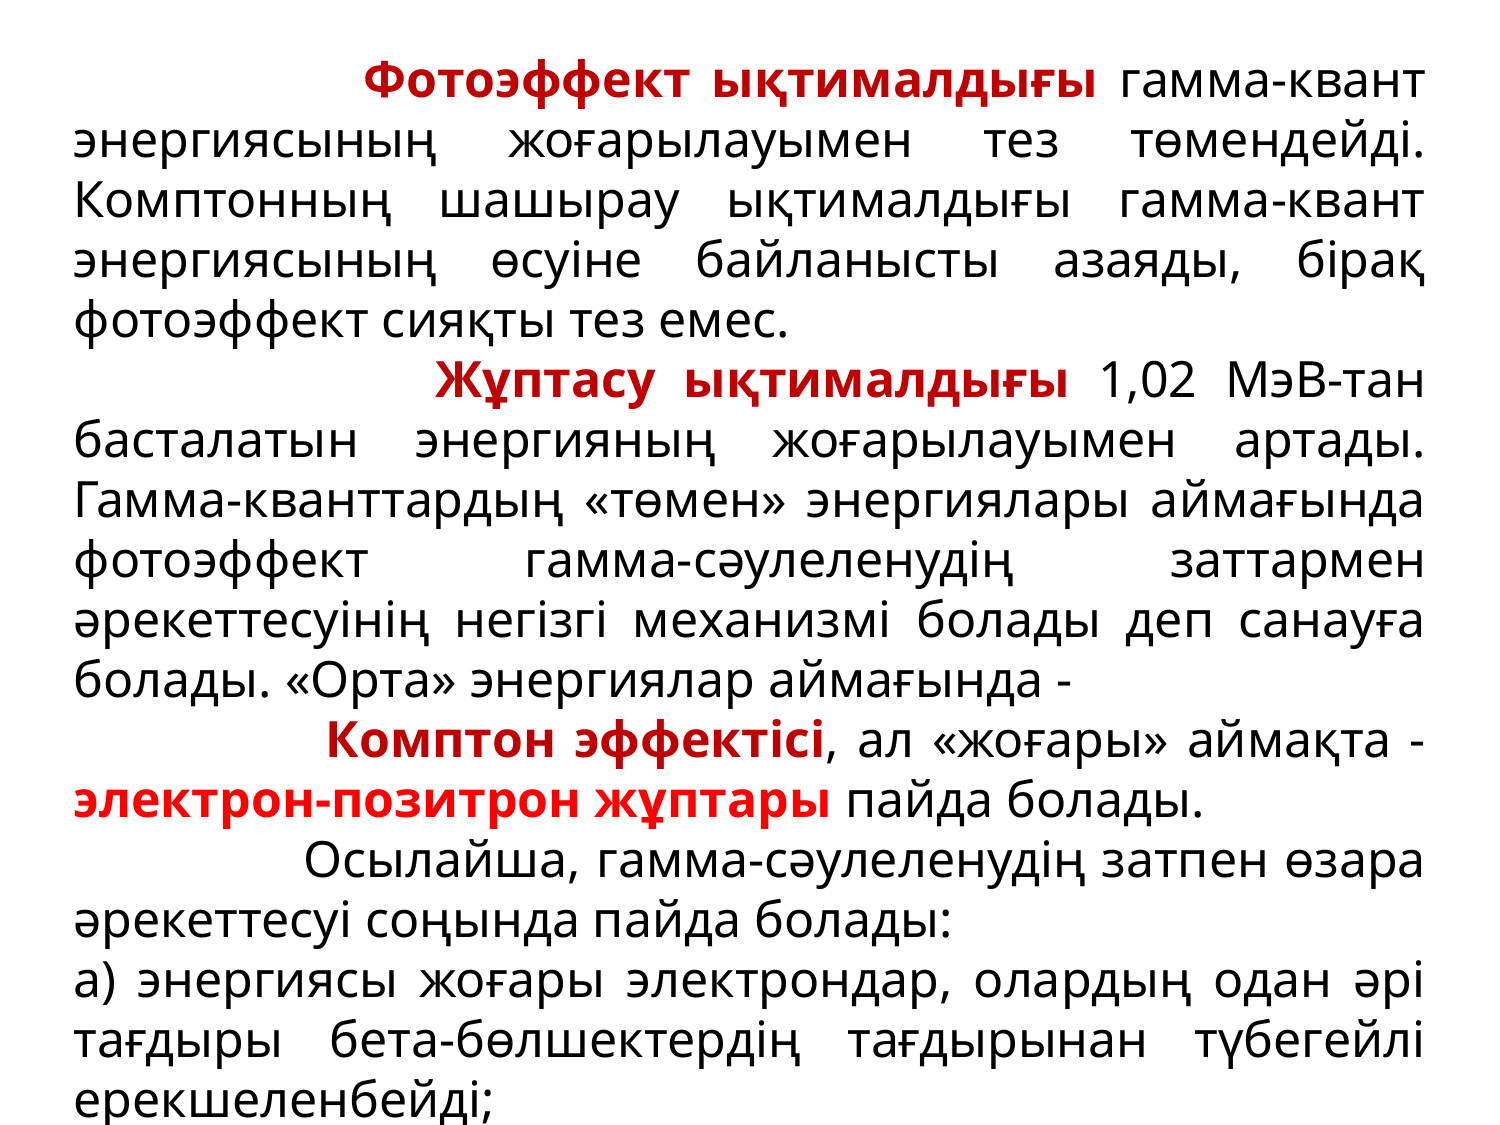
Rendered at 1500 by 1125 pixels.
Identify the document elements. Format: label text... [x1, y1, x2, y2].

text_box Фотоэффект ықтималдығы гамма-квант энергиясының жоғарылауымен тез төмендейді. Комптонның шашырау ықтималдығы гамма-квант энергиясының өсуіне байланысты азаяды, бірақ фотоэффект сияқты тез емес. Жұптасу ықтималдығы 1,02 МэВ-тан басталатын энергияның жоғарылауымен артады. Гамма-кванттардың «төмен» энергиялары аймағында фотоэффект гамма-сәулеленудің заттармен әрекеттесуінің негізгі механизмі болады деп санауға болады. «Орта» энергиялар аймағында - Комптон эффектісі, ал «жоғары» аймақта - электрон-позитрон жұптары пайда болады. Осылайша, гамма-сәулеленудің затпен өзара әрекеттесуі соңында пайда болады: а) энергиясы жоғары электрондар, олардың одан әрі тағдыры бета-бөлшектердің тағдырынан түбегейлі ерекшеленбейді; б) екінші реттік электромагниттік сәулелену - шашыранды гамма-кванттар және аннигиляциялық сәулеленуі. [58, 39, 1442, 1125]
